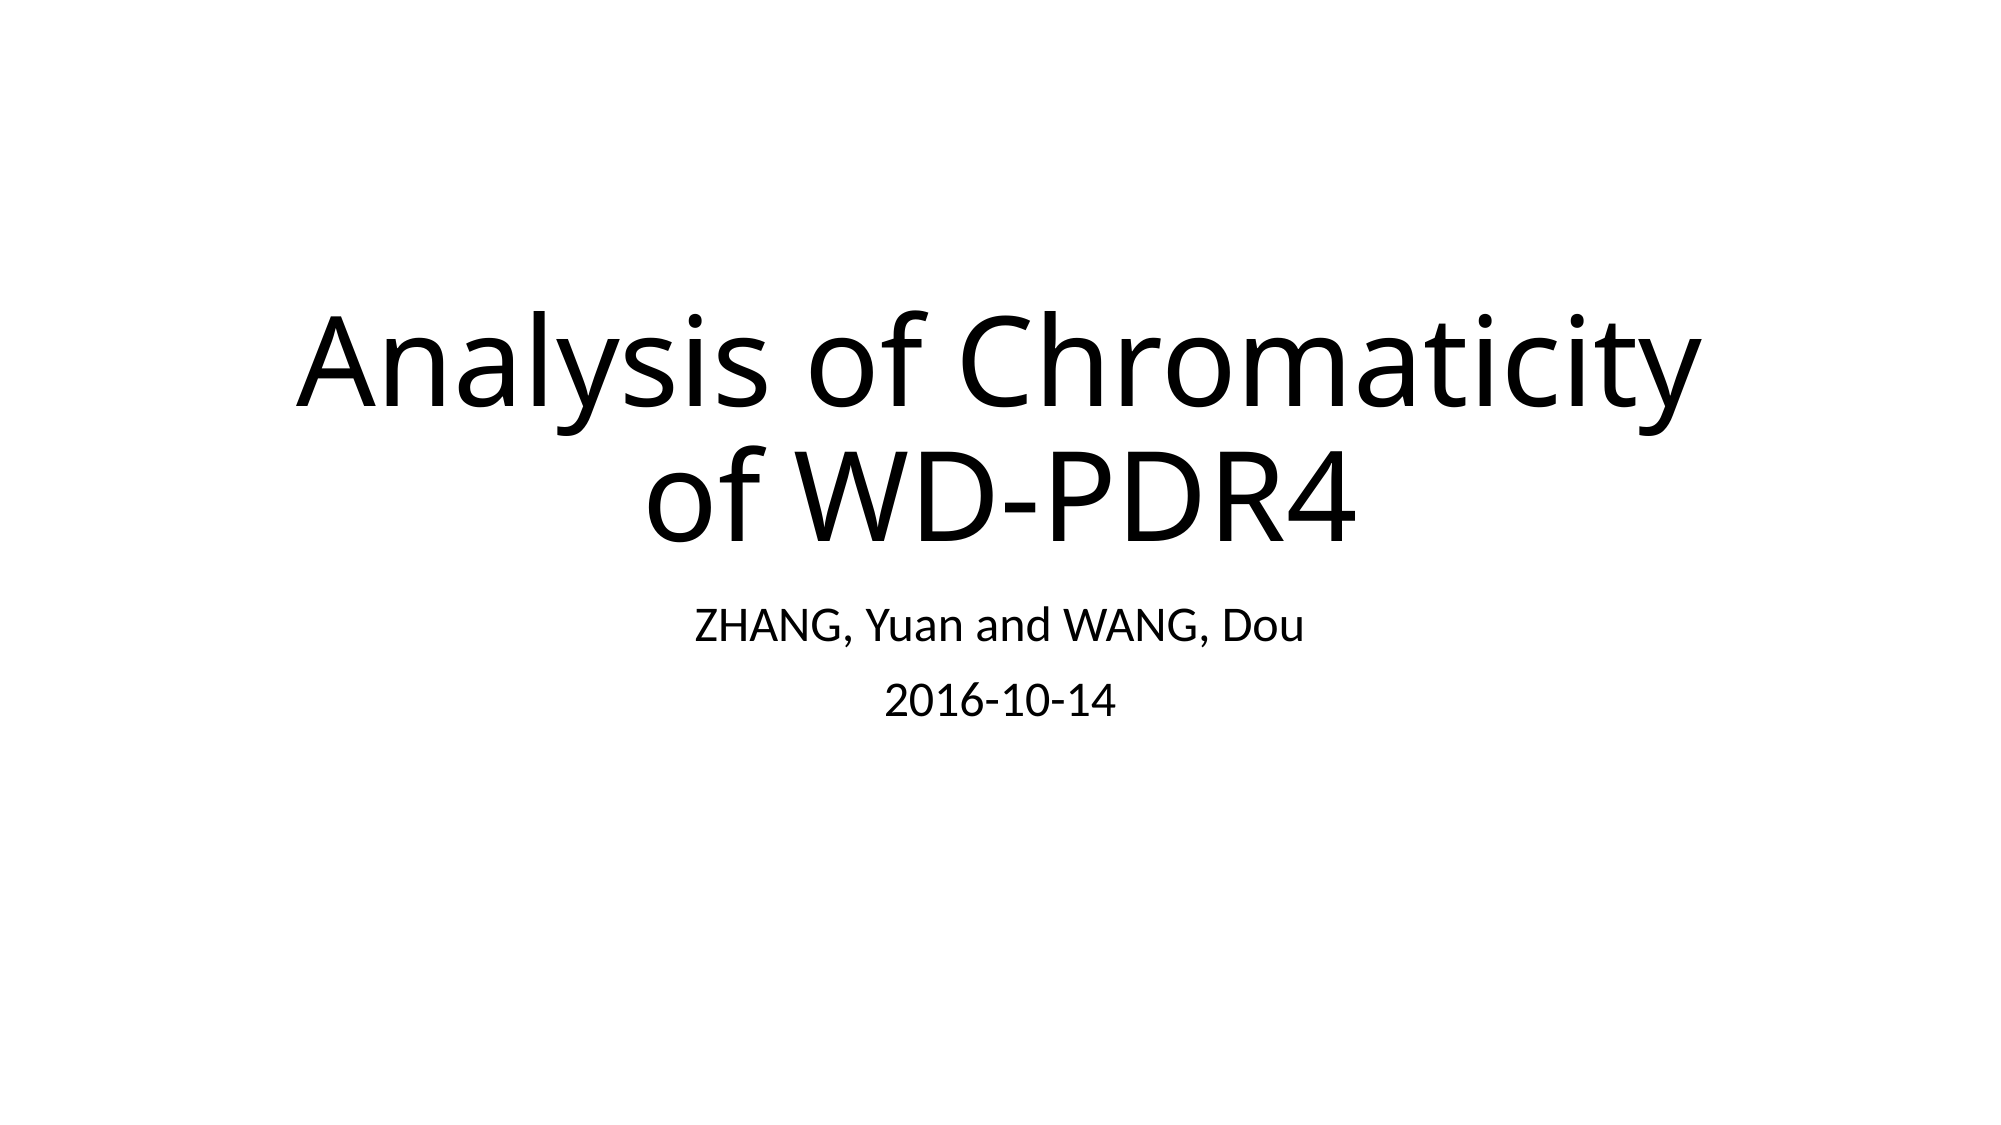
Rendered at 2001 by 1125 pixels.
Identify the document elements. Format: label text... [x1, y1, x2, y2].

subtitle ZHANG, Yuan and WANG, Dou 2016-10-14 [249, 590, 1750, 863]
title Analysis of Chromaticity of WD-PDR4 [249, 184, 1750, 576]
